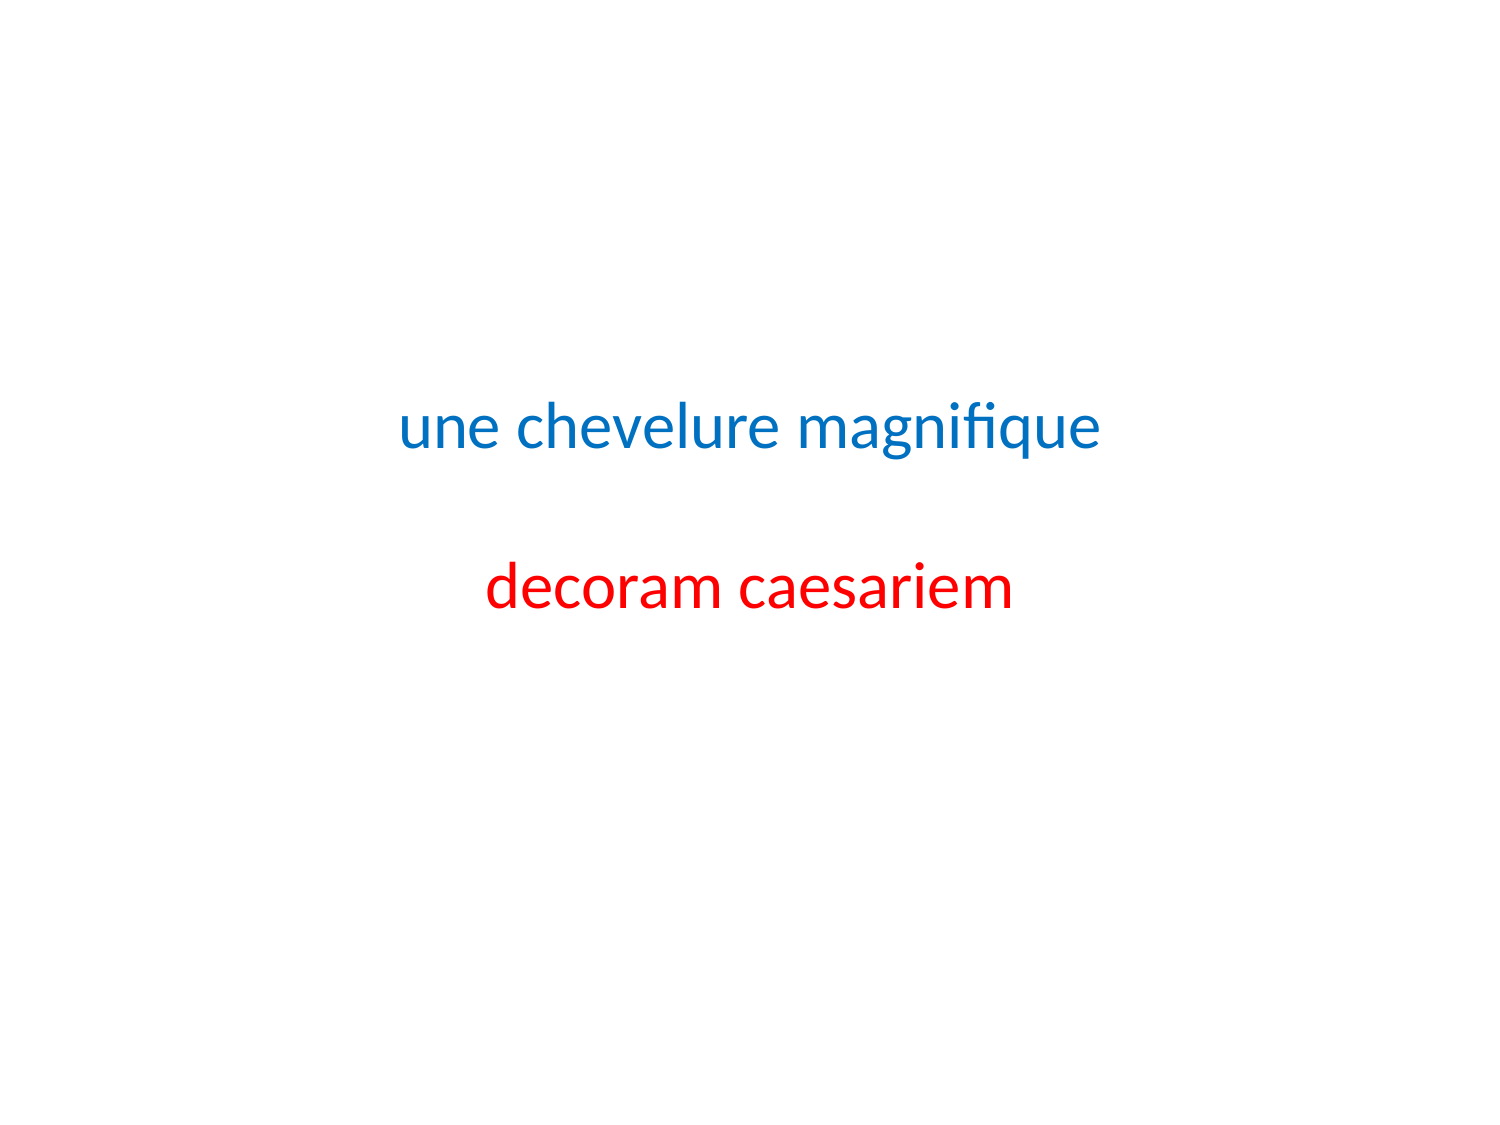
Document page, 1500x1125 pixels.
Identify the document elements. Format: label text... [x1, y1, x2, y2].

text_box une chevelure magnifique decoram caesariem [374, 374, 1125, 675]
